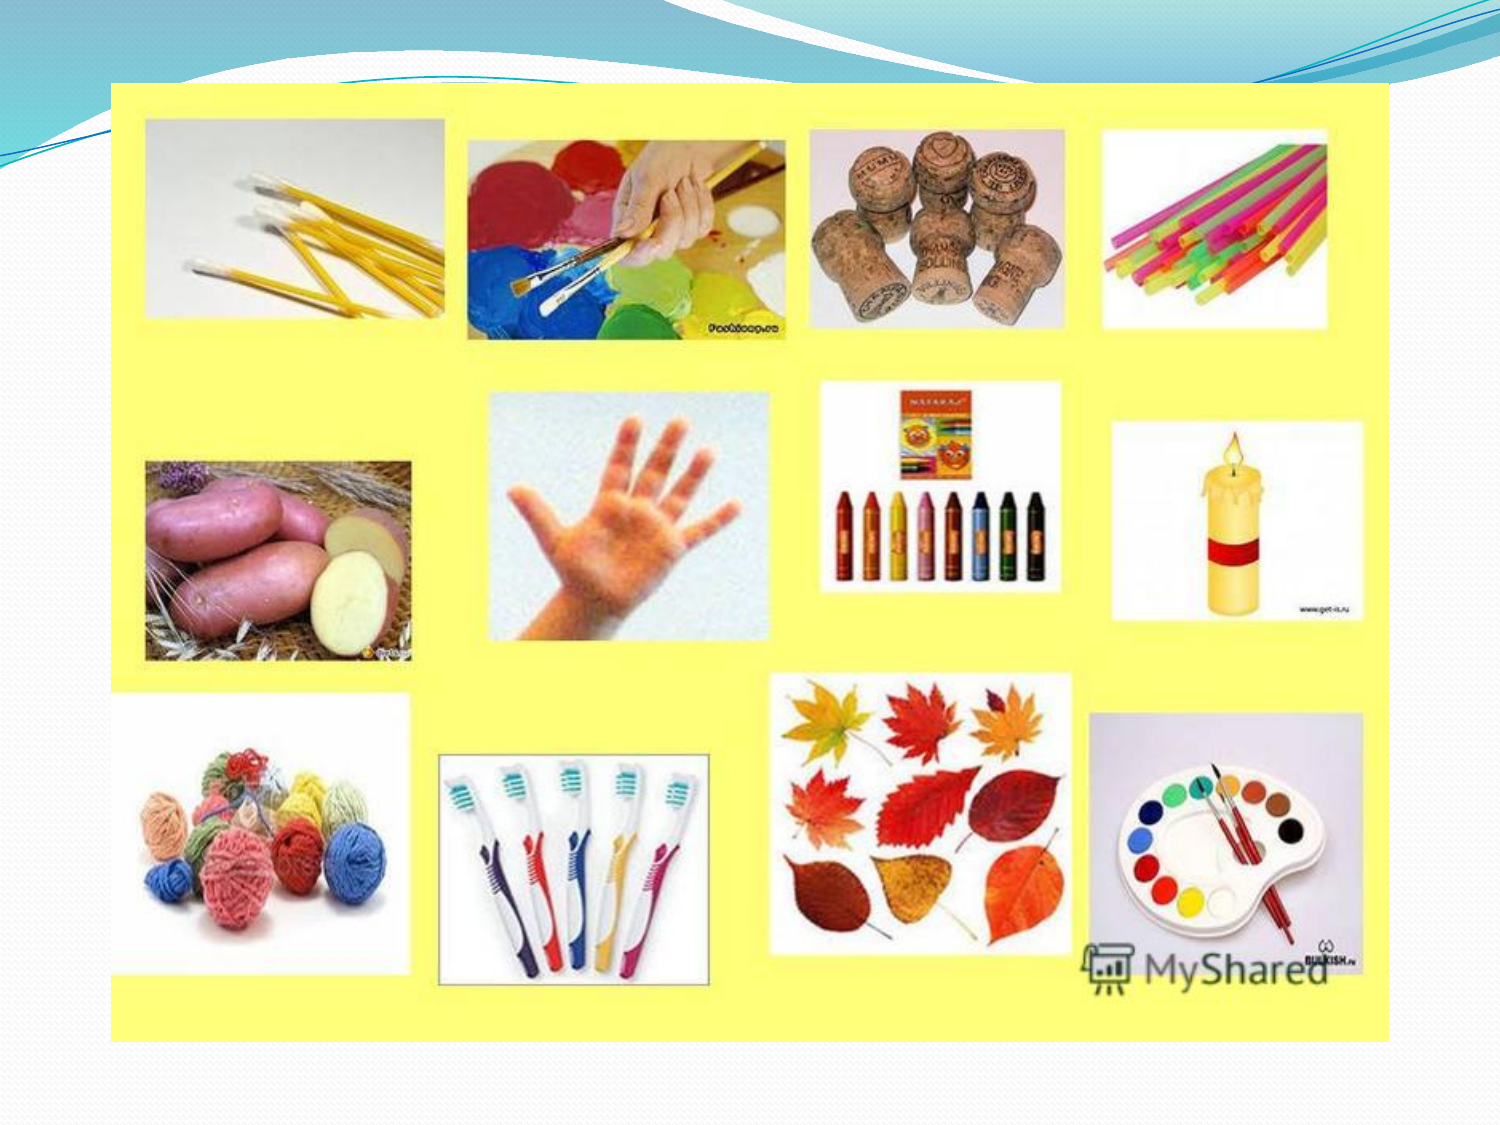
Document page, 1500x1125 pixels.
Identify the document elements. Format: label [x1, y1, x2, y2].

picture [111, 83, 1389, 1042]
